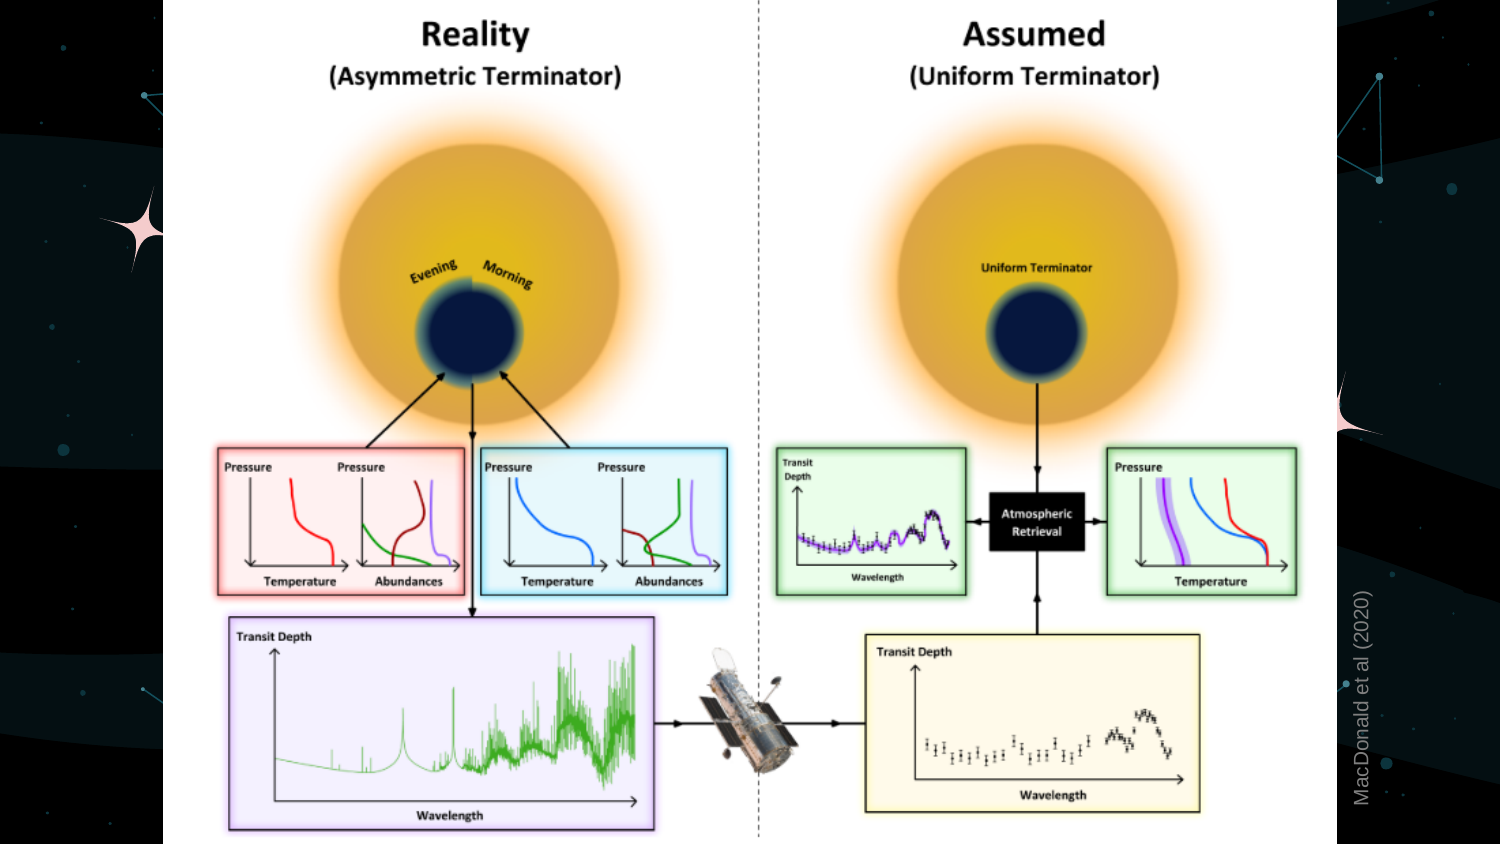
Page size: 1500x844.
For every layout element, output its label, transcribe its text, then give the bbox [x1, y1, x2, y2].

picture [163, 0, 1337, 844]
text_box MacDonald et al (2020) [1341, 555, 1380, 822]
